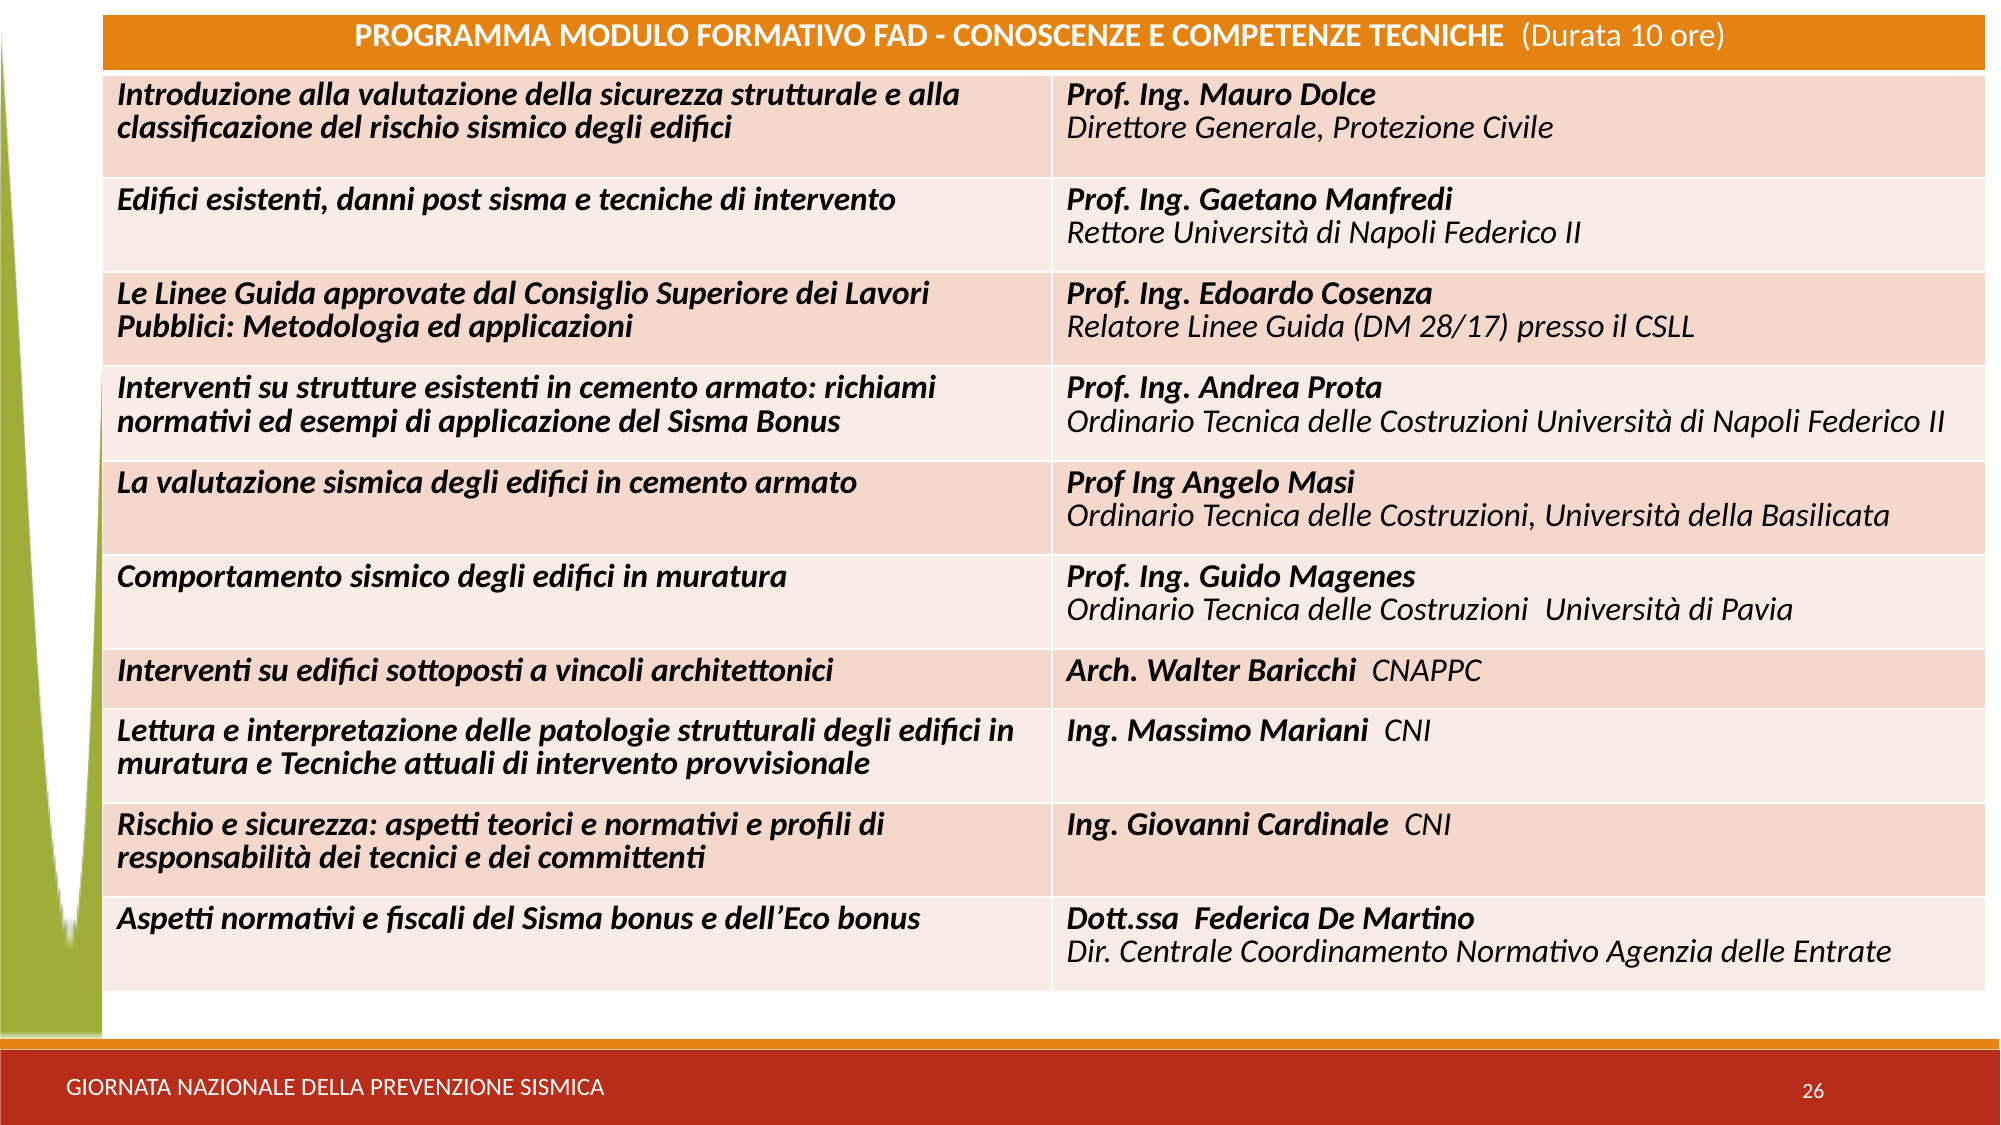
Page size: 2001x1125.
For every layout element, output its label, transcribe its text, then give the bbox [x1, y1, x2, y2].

table_header PROGRAMMA MODULO FORMATIVO FAD - CONOSCENZE E COMPETENZE TECNICHE (Durata 10 ore) [103, 15, 1985, 70]
table_cell Prof Ing Angelo Masi Ordinario Tecnica delle Costruzioni, Università della Basilicata [1053, 462, 1985, 554]
table_cell Edifici esistenti, danni post sisma e tecniche di intervento [103, 179, 1051, 271]
table_cell Le Linee Guida approvate dal Consiglio Superiore dei Lavori Pubblici: Metodologia ed applicazioni [103, 273, 1051, 365]
table_cell Rischio e sicurezza: aspetti teorici e normativi e profili di responsabilità dei tecnici e dei committenti [103, 804, 1051, 896]
table_cell Prof. Ing. Guido Magenes Ordinario Tecnica delle Costruzioni Università di Pavia [1053, 556, 1985, 648]
table_cell Prof. Ing. Edoardo Cosenza Relatore Linee Guida (DM 28/17) presso il CSLL [1053, 273, 1985, 365]
slide_number 26 [1624, 1059, 1840, 1120]
table_cell Comportamento sismico degli edifici in muratura [103, 556, 1051, 648]
table_cell Prof. Ing. Mauro Dolce Direttore Generale, Protezione Civile [1053, 76, 1985, 177]
footer GIORNATA NAZIONALE DELLA PREVENZIONE SISMICA [51, 1055, 843, 1116]
table_cell Dott.ssa Federica De Martino Dir. Centrale Coordinamento Normativo Agenzia delle Entrate [1053, 898, 1985, 991]
table_cell Arch. Walter Baricchi CNAPPC [1053, 650, 1985, 708]
table_cell La valutazione sismica degli edifici in cemento armato [103, 462, 1051, 554]
table_cell Prof. Ing. Andrea Prota Ordinario Tecnica delle Costruzioni Università di Napoli Federico II [1053, 367, 1985, 460]
picture [0, 467, 571, 571]
table_cell Interventi su edifici sottoposti a vincoli architettonici [103, 650, 1051, 708]
table_cell Aspetti normativi e fiscali del Sisma bonus e dell’Eco bonus [103, 898, 1051, 991]
table_cell Interventi su strutture esistenti in cemento armato: richiami normativi ed esempi di applicazione del Sisma Bonus [103, 367, 1051, 460]
table_cell Ing. Massimo Mariani CNI [1053, 709, 1985, 802]
table_cell Lettura e interpretazione delle patologie strutturali degli edifici in muratura e Tecniche attuali di intervento provvisionale [103, 709, 1051, 802]
table_cell Introduzione alla valutazione della sicurezza strutturale e alla classificazione del rischio sismico degli edifici [103, 76, 1051, 177]
table_cell Prof. Ing. Gaetano Manfredi Rettore Università di Napoli Federico II [1053, 179, 1985, 271]
table_cell Ing. Giovanni Cardinale CNI [1053, 804, 1985, 896]
